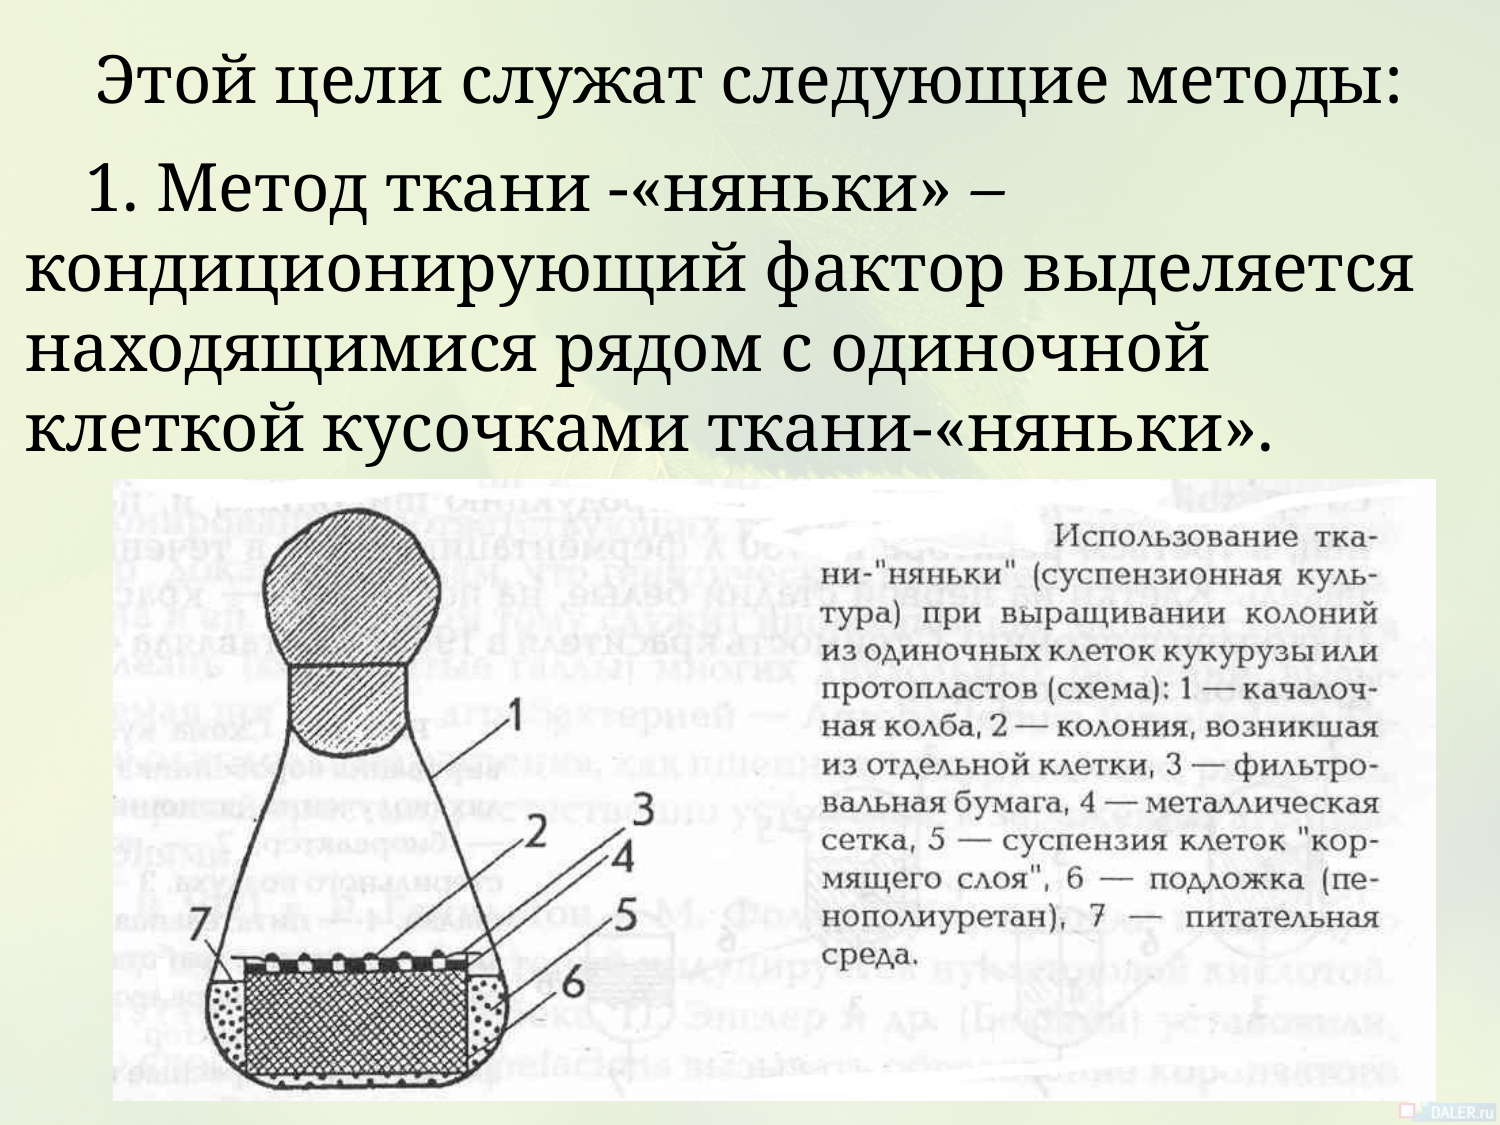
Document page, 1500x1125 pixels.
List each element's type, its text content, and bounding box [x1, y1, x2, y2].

title Этой цели служат следующие методы: [75, 19, 1425, 135]
picture [112, 479, 1436, 1101]
list 1. Метод ткани -«няньки» – кондиционирующий фактор выделяется находящимися рядом с одиночной клеткой кусочками ткани-«няньки». [10, 137, 1500, 516]
